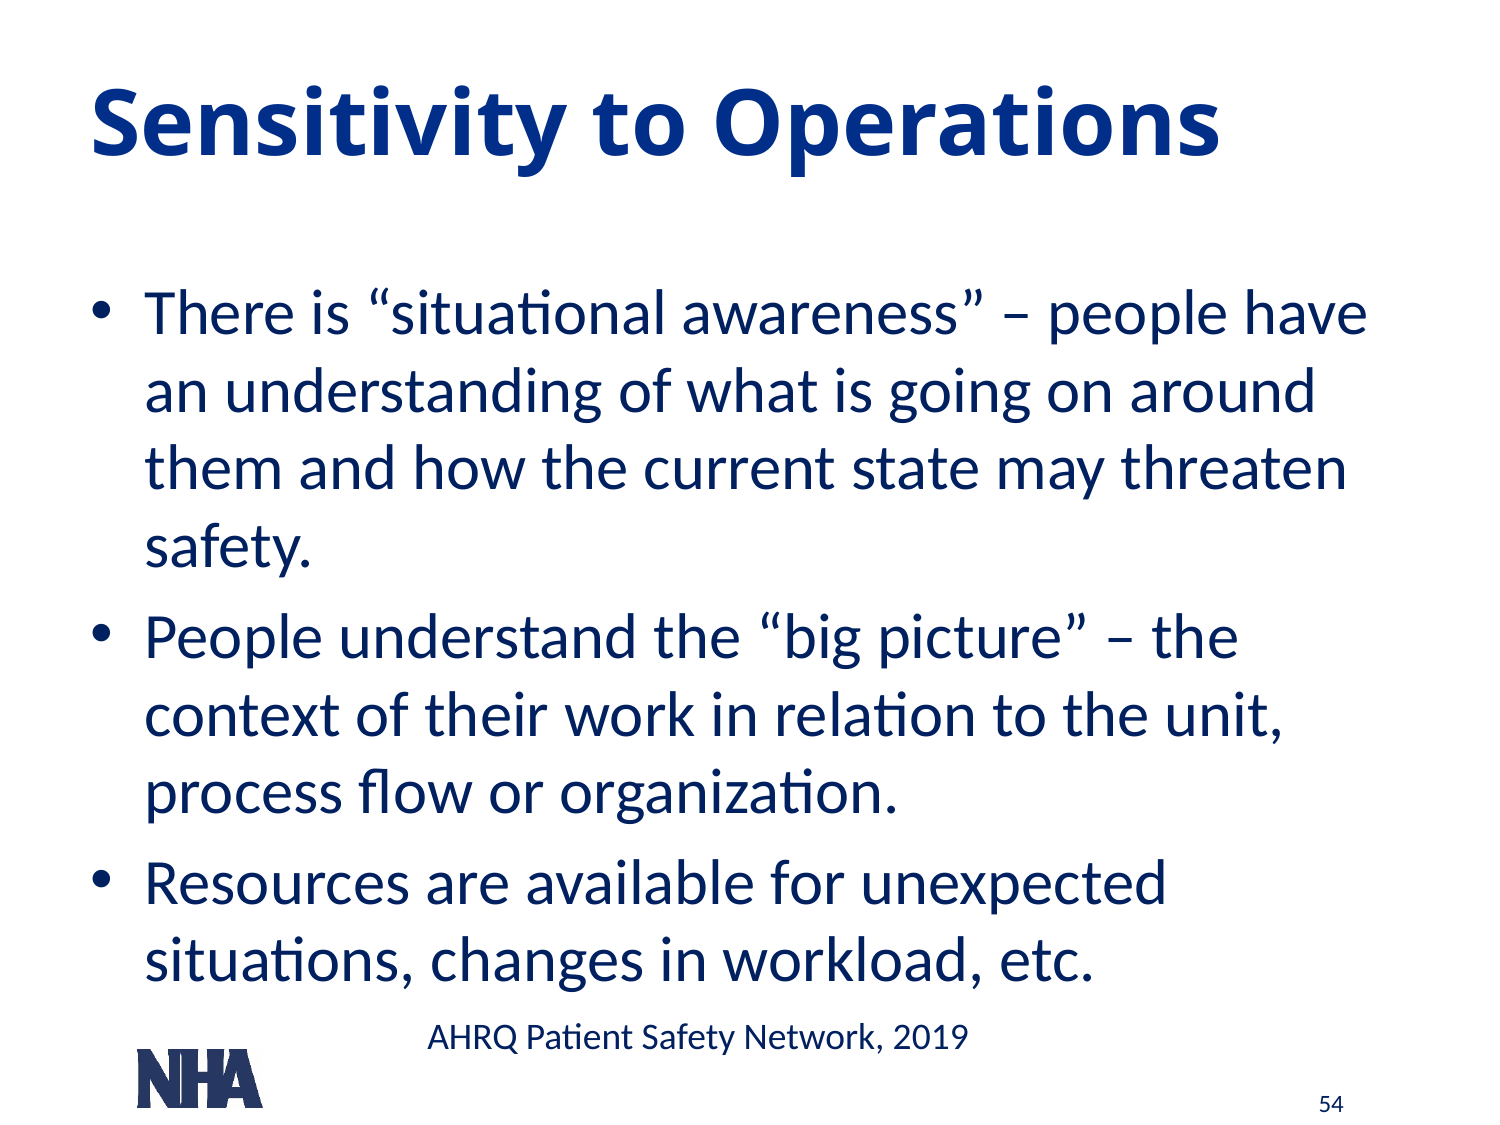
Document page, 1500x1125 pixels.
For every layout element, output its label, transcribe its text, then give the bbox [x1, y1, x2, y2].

text_box AHRQ Patient Safety Network, 2019 [412, 1004, 1138, 1065]
list There is “situational awareness” – people have an understanding of what is going on around them and how the current state may threaten safety. People understand the “big picture” – the context of their work in relation to the unit, process flow or organization. Resources are available for unexpected situations, changes in workload, etc. [75, 262, 1425, 1005]
title Sensitivity to Operations [75, 24, 1425, 213]
picture [137, 1049, 263, 1108]
